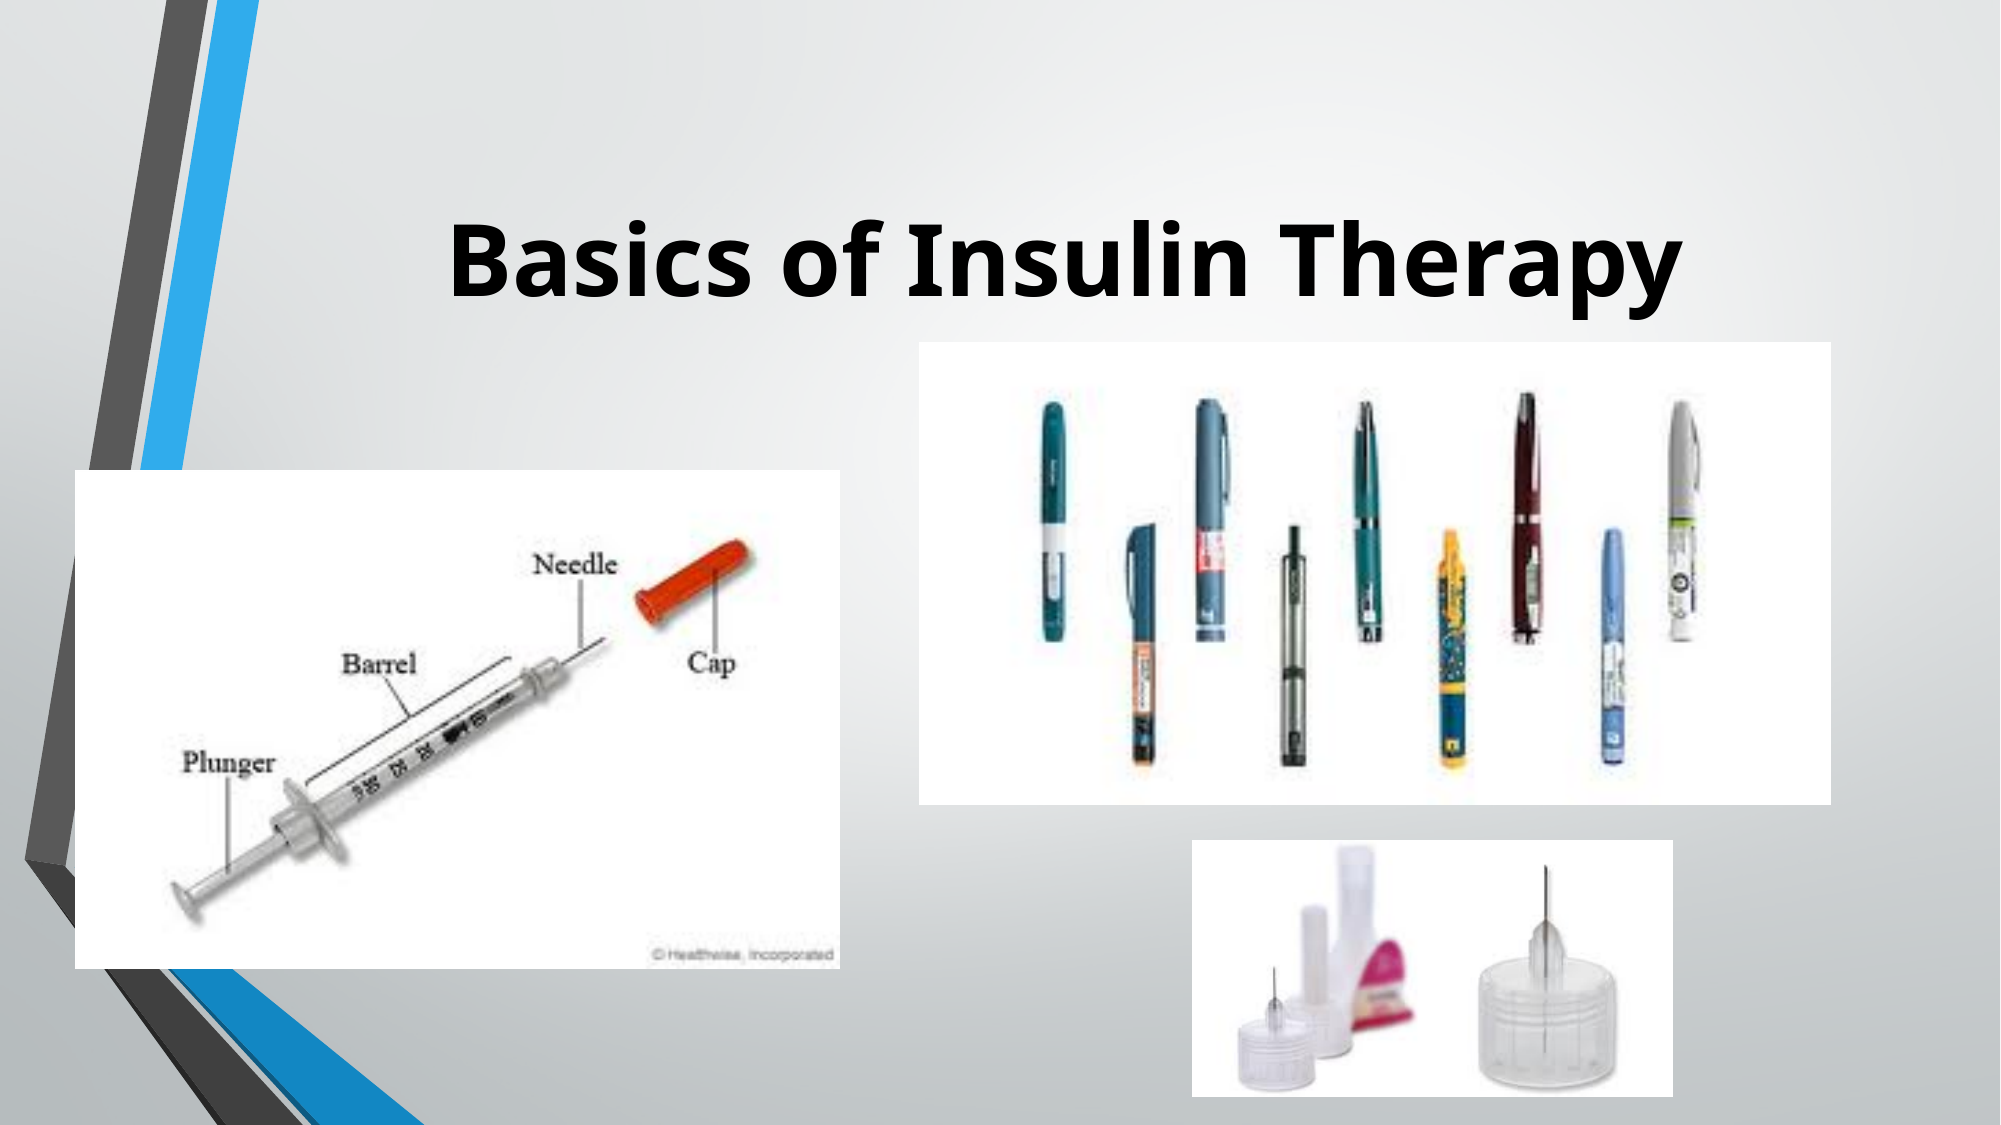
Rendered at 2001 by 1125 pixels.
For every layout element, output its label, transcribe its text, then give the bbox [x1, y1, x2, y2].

title Basics of Insulin Therapy [243, 112, 1887, 400]
picture [919, 342, 1831, 806]
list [1192, 839, 1673, 1097]
picture [75, 470, 840, 969]
text_box [0, 317, 1589, 924]
